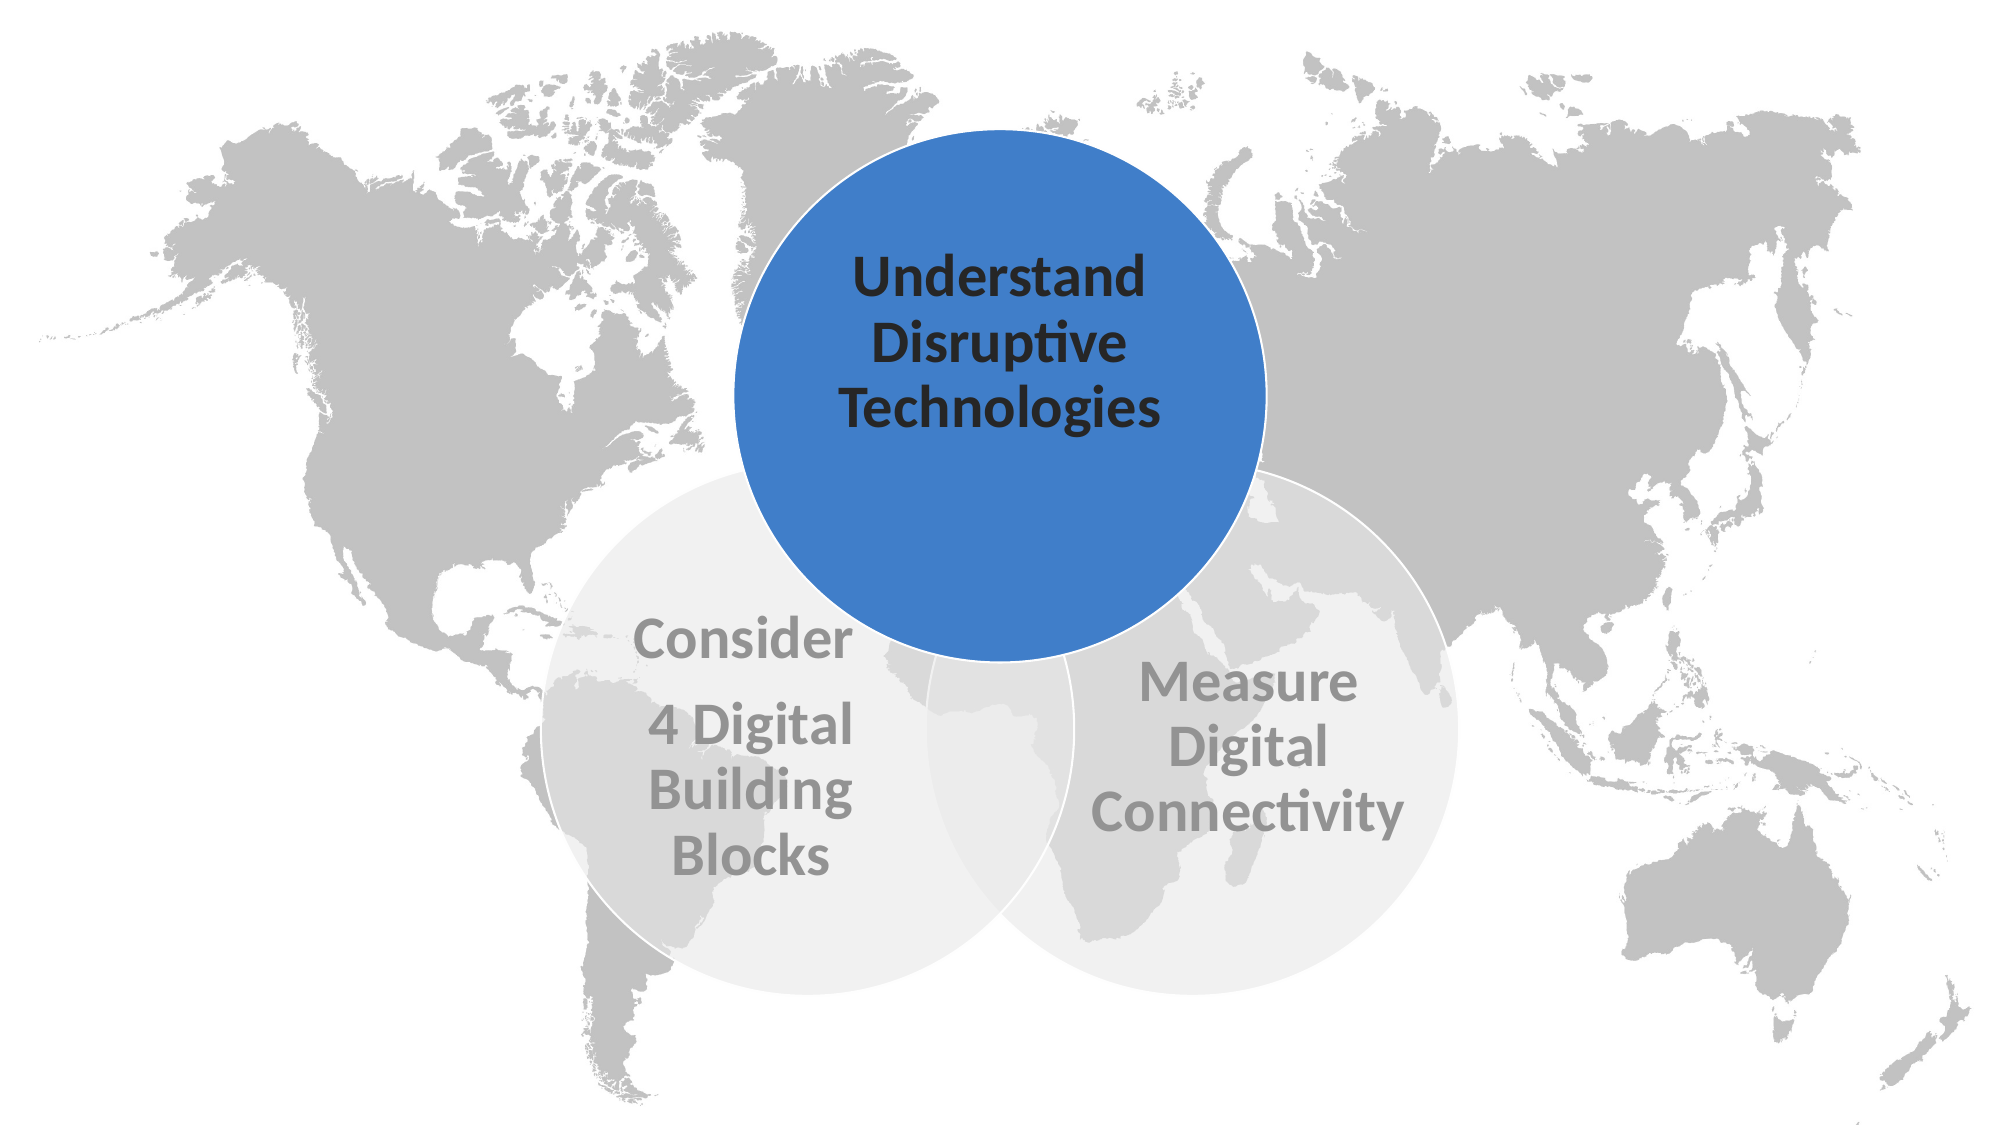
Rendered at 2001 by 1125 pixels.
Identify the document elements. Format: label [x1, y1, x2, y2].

picture [0, 0, 2001, 1125]
text_box [540, 129, 1460, 996]
